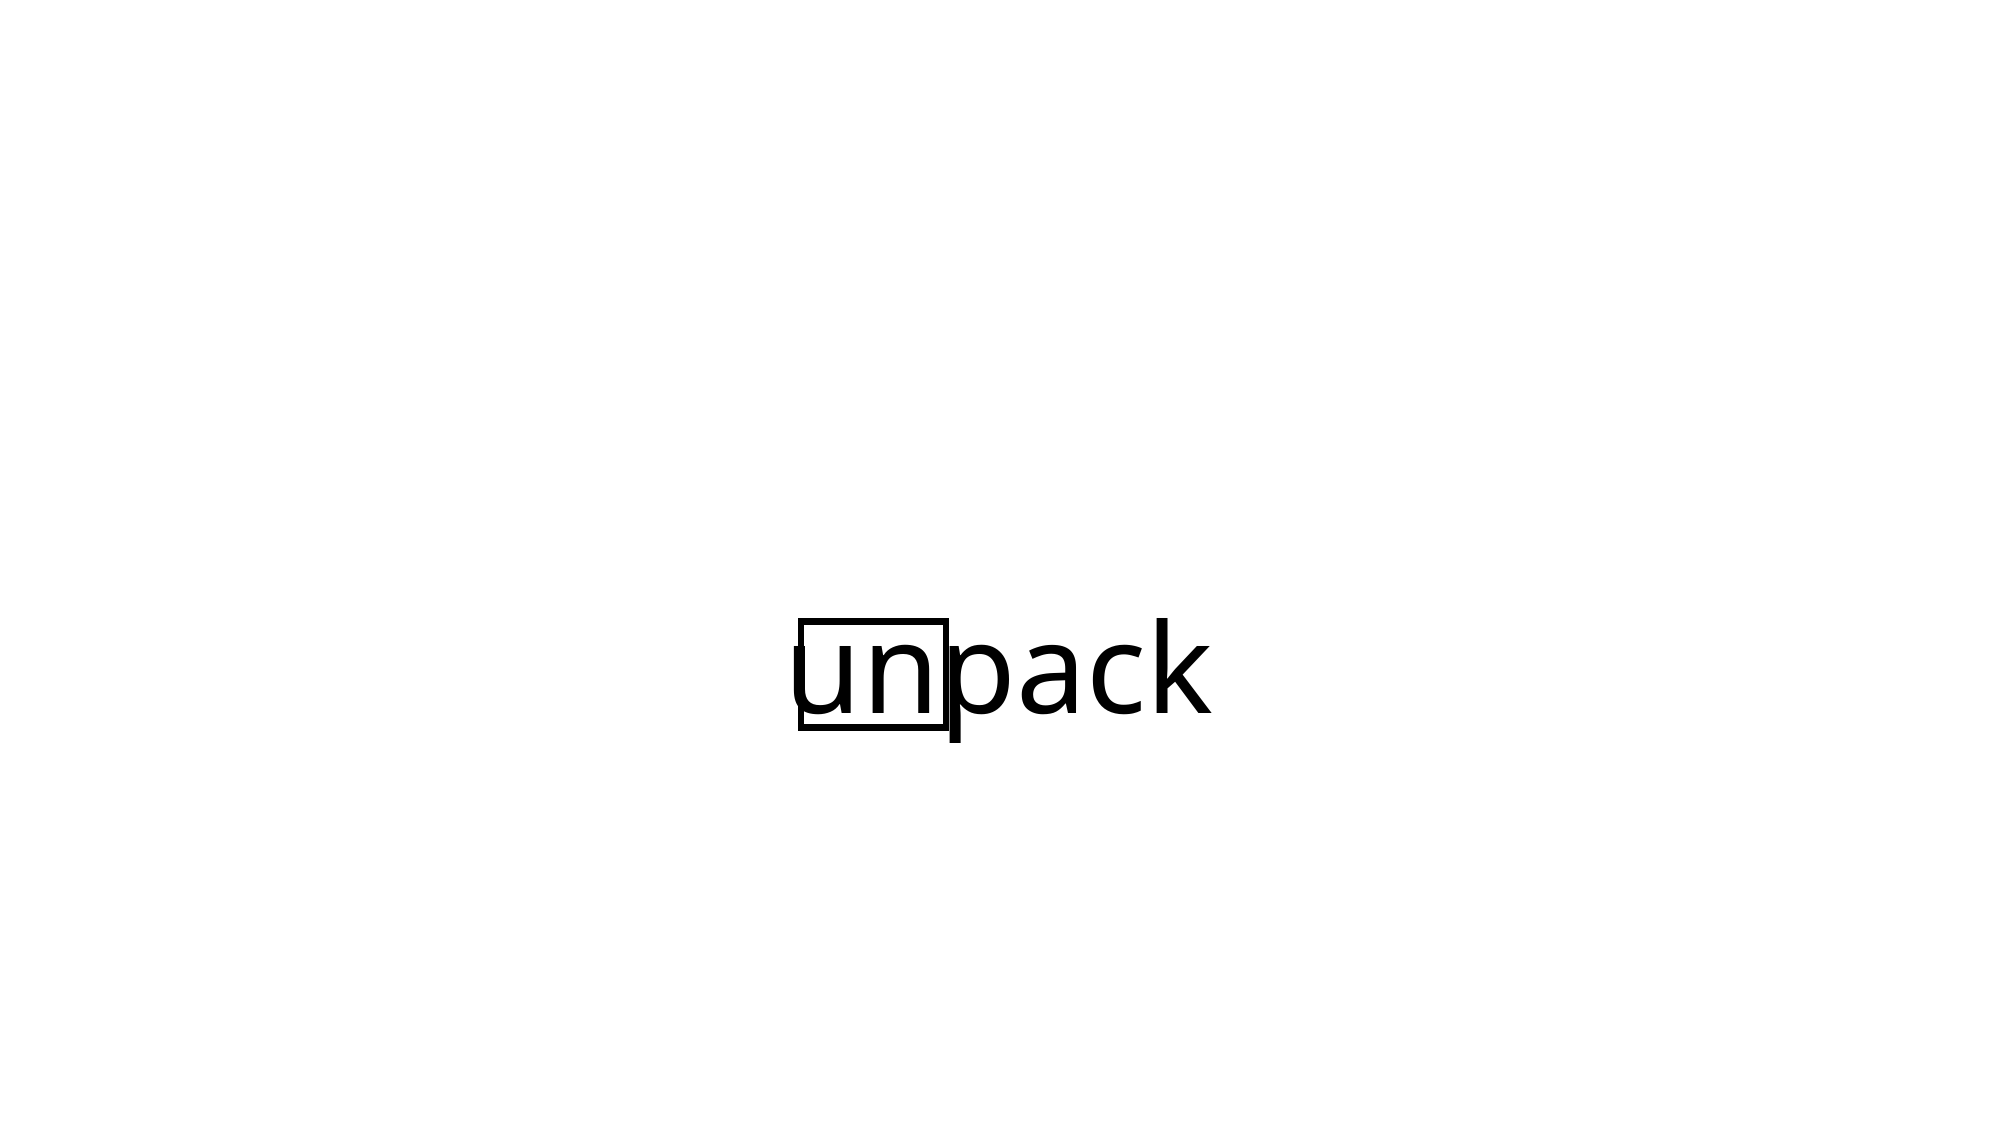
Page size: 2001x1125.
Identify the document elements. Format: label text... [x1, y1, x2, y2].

title unpack [136, 505, 1862, 749]
text_box [800, 620, 947, 729]
